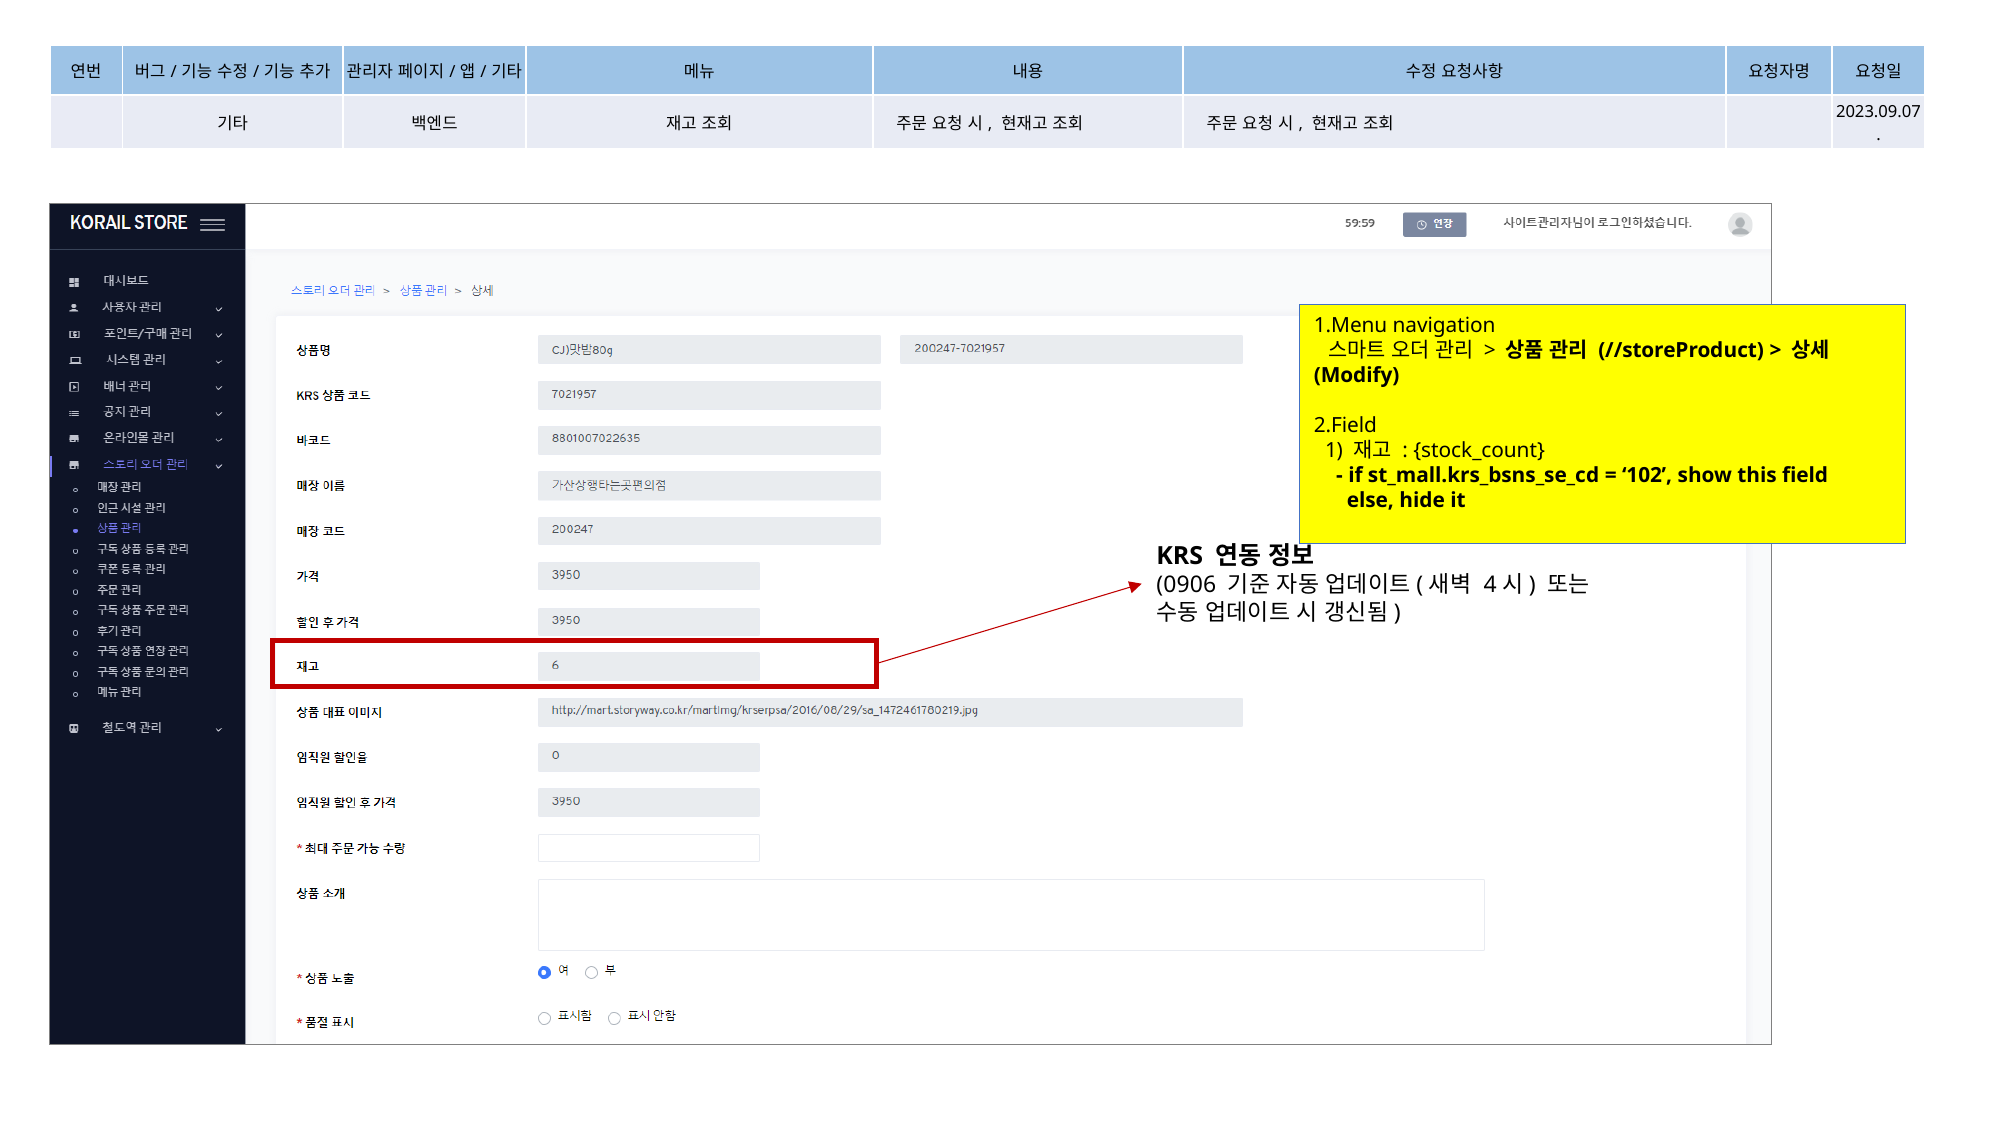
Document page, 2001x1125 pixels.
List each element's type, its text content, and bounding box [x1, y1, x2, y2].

table_header 버그/기능 수정/기능 추가 [123, 46, 342, 94]
table_header 연번 [51, 46, 122, 94]
table_cell 주문 요청 시, 현재고 조회 [874, 96, 1182, 148]
table_cell [51, 96, 122, 148]
picture [49, 203, 1772, 1045]
table_header 내용 [874, 46, 1182, 94]
table_cell 백엔드 [344, 96, 525, 148]
table_cell 2023.09.07. [1833, 96, 1924, 148]
table_header 수정 요청사항 [1184, 46, 1725, 94]
table_cell 재고 조회 [527, 96, 872, 148]
table_cell 기타 [123, 96, 342, 148]
text_box 1.Menu navigation 스마트 오더 관리 > 상품 관리 (//storeProduct) > 상세(Modify) 2.Field 1) 재고 : {stock_count} - if st_mall.krs_bsns_se_cd = ‘102’, show this field else, hide it [1772, 304, 1906, 544]
table_header 관리자 페이지/앱/기타 [344, 46, 525, 94]
table_header 메뉴 [527, 46, 872, 94]
table_header 요청자명 [1727, 46, 1831, 94]
table_cell 주문 요청 시, 현재고 조회 [1184, 96, 1725, 148]
table_header 요청일 [1833, 46, 1924, 94]
table_cell [1727, 96, 1831, 148]
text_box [876, 583, 1142, 664]
